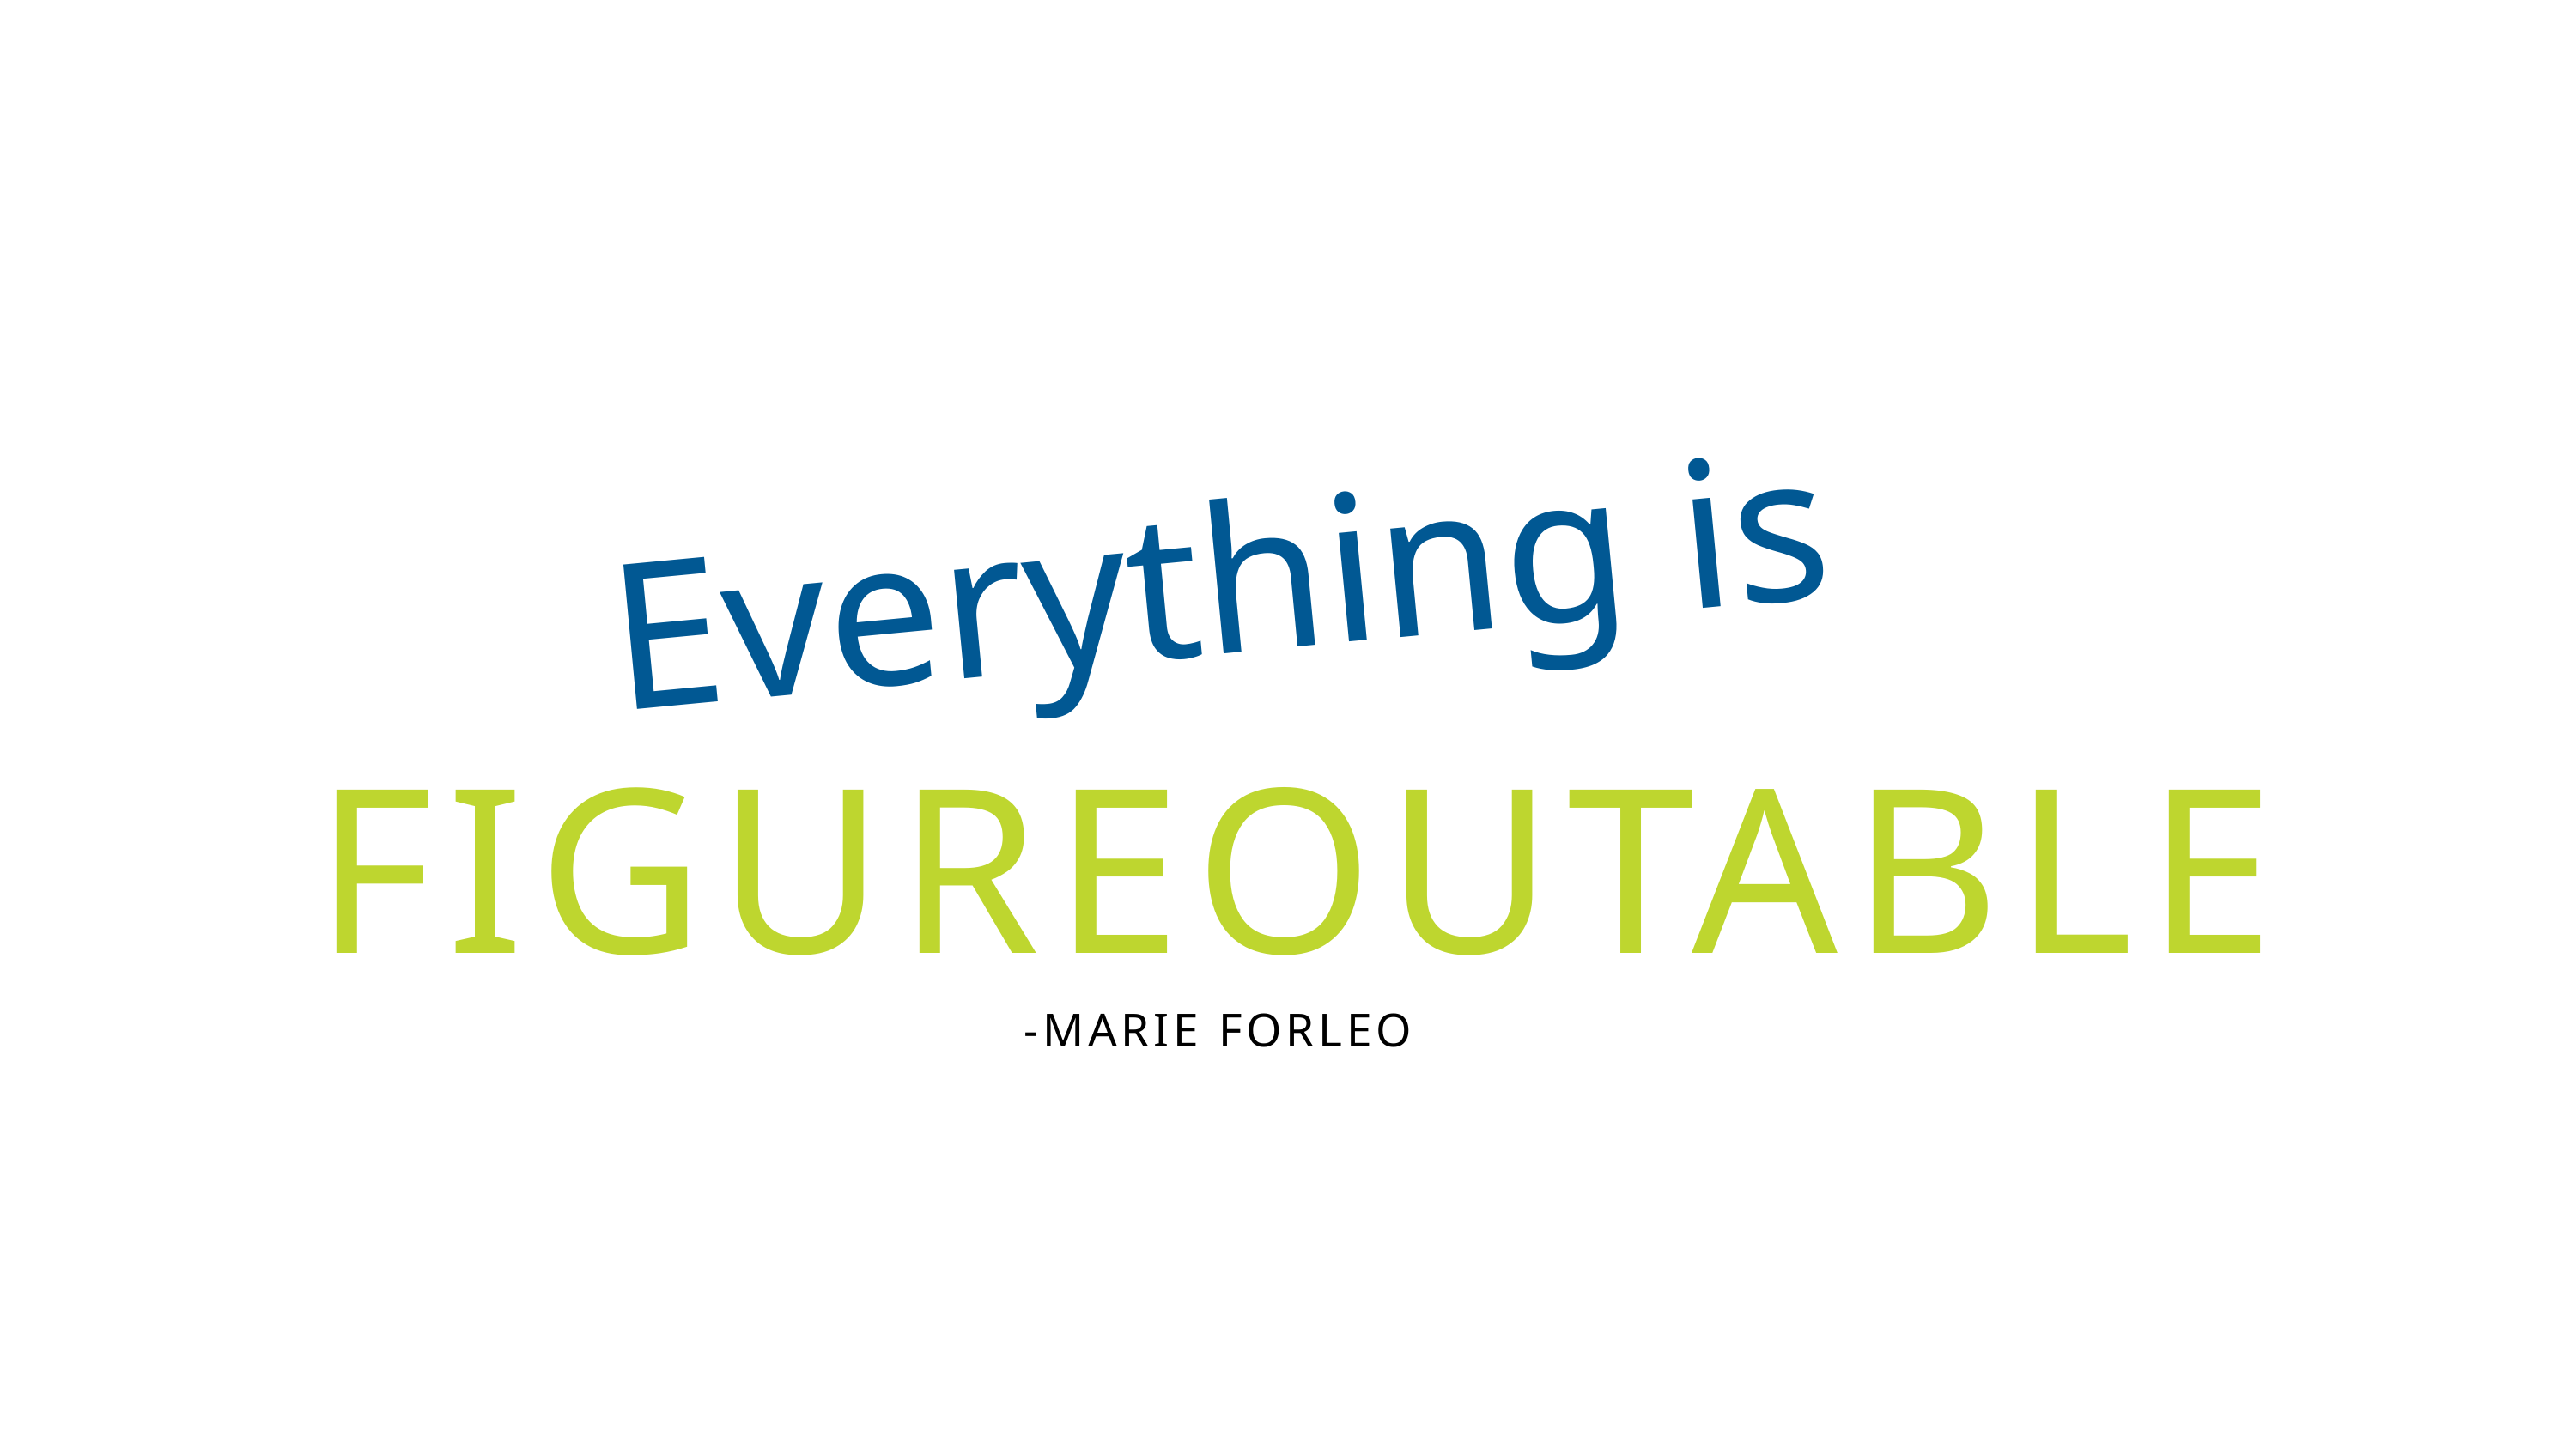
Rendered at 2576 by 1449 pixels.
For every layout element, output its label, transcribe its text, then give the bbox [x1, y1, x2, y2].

text_box Everything is [450, 337, 1984, 766]
text_box FIGUREOUTABLE [144, 679, 2446, 999]
text_box -MARIE FORLEO [969, 991, 1466, 1056]
